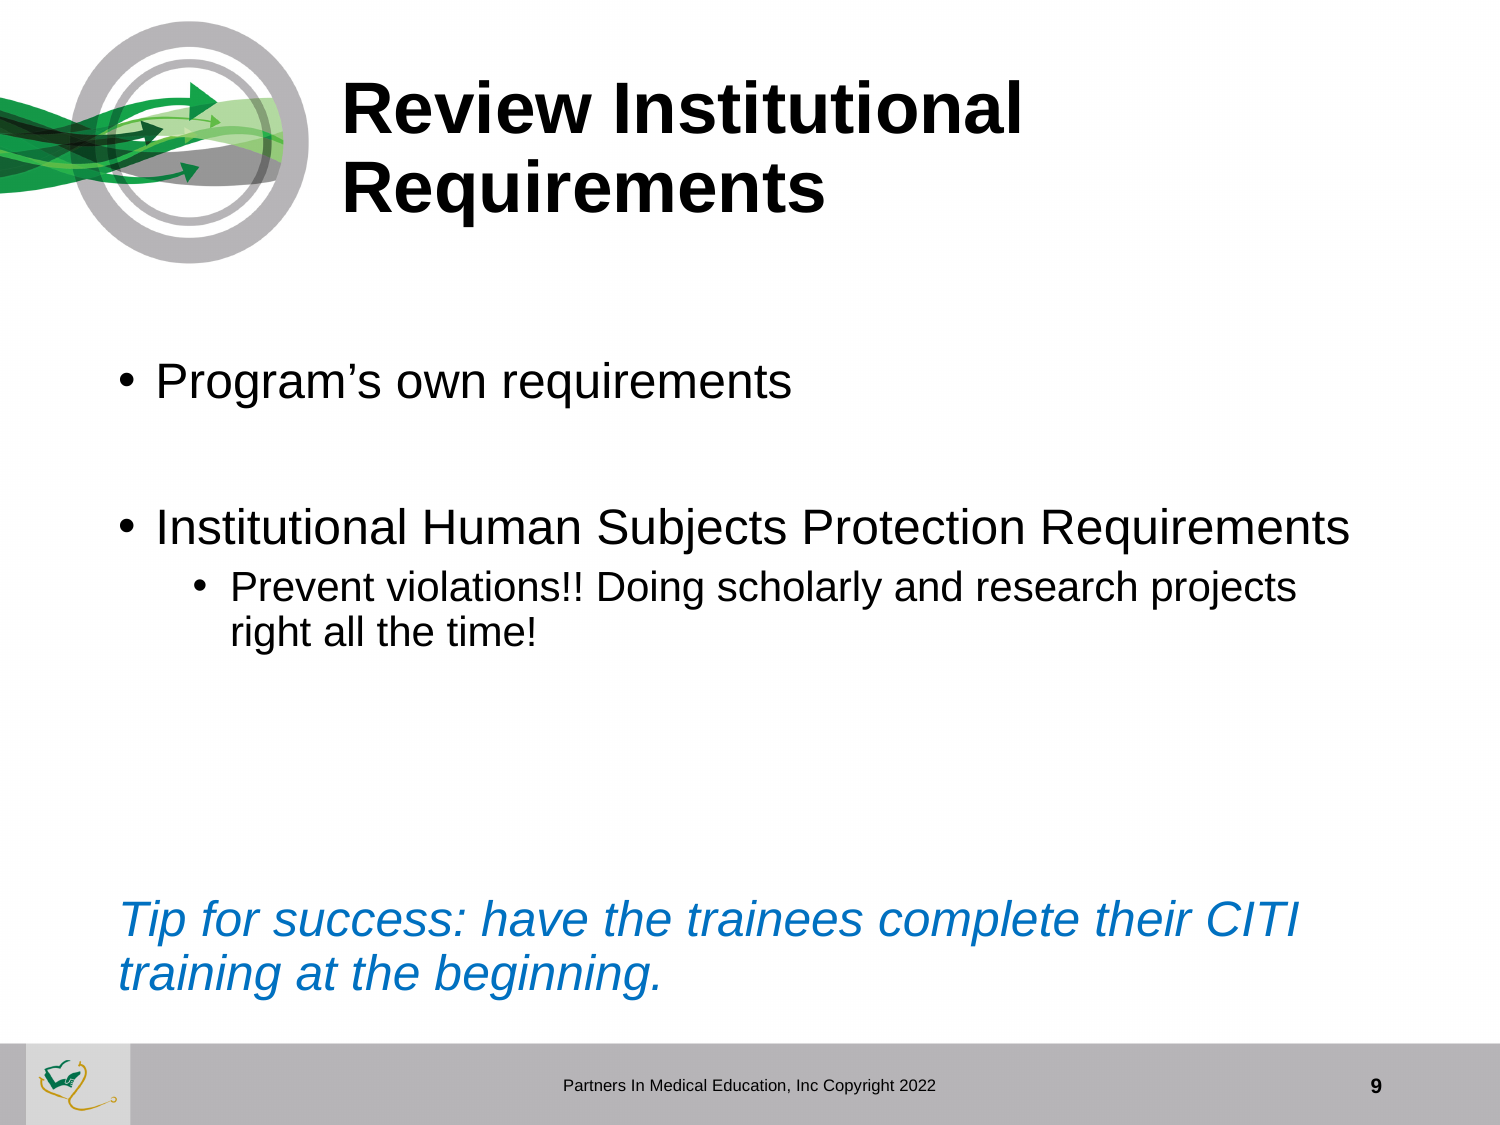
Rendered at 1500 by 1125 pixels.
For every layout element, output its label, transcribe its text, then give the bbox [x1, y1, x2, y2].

footer Partners In Medical Education, Inc Copyright 2022 [496, 1055, 1004, 1116]
title Review Institutional Requirements [326, 40, 1445, 258]
picture [0, 0, 1500, 1125]
list Program’s own requirements Institutional Human Subjects Protection Requirements Prevent violations!! Doing scholarly and research projects right all the time! Tip for success: have the trainees complete their CITI training at the beginning. [103, 285, 1397, 1014]
slide_number 9 [1059, 1055, 1397, 1116]
